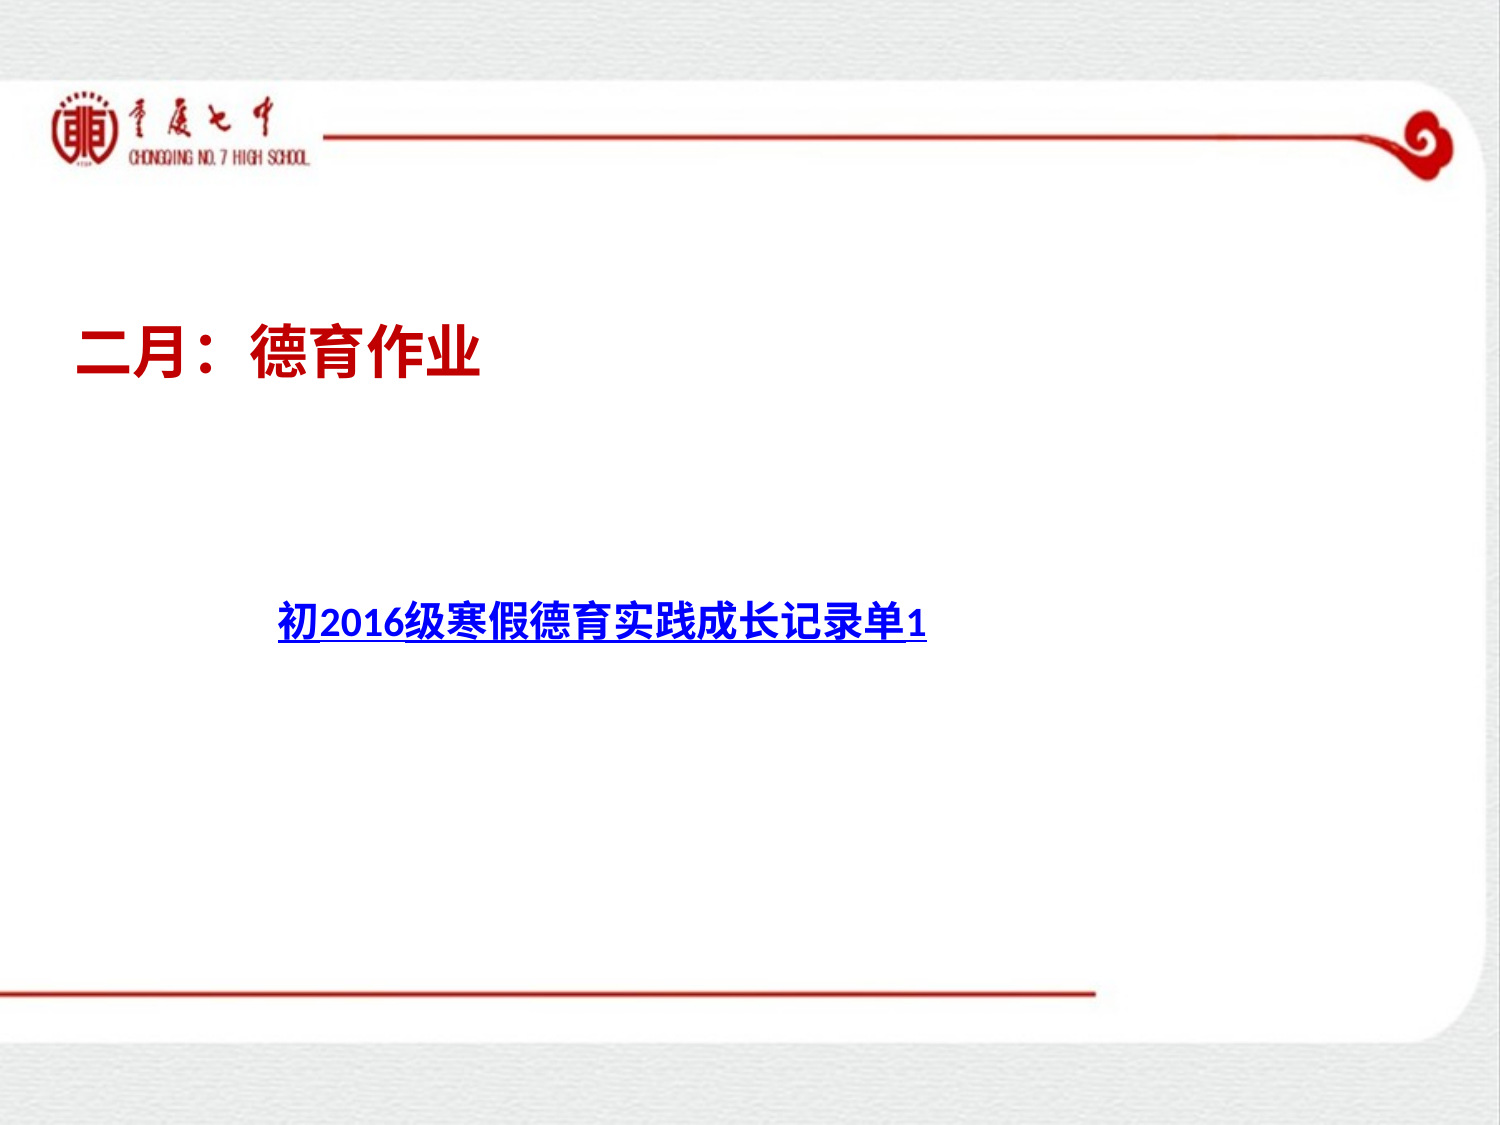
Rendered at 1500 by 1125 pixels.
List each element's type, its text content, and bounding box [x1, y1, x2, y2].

picture [0, 0, 1500, 1125]
text_box 二月：德育作业 初2016级寒假德育实践成长记录单1 [0, 172, 1205, 758]
